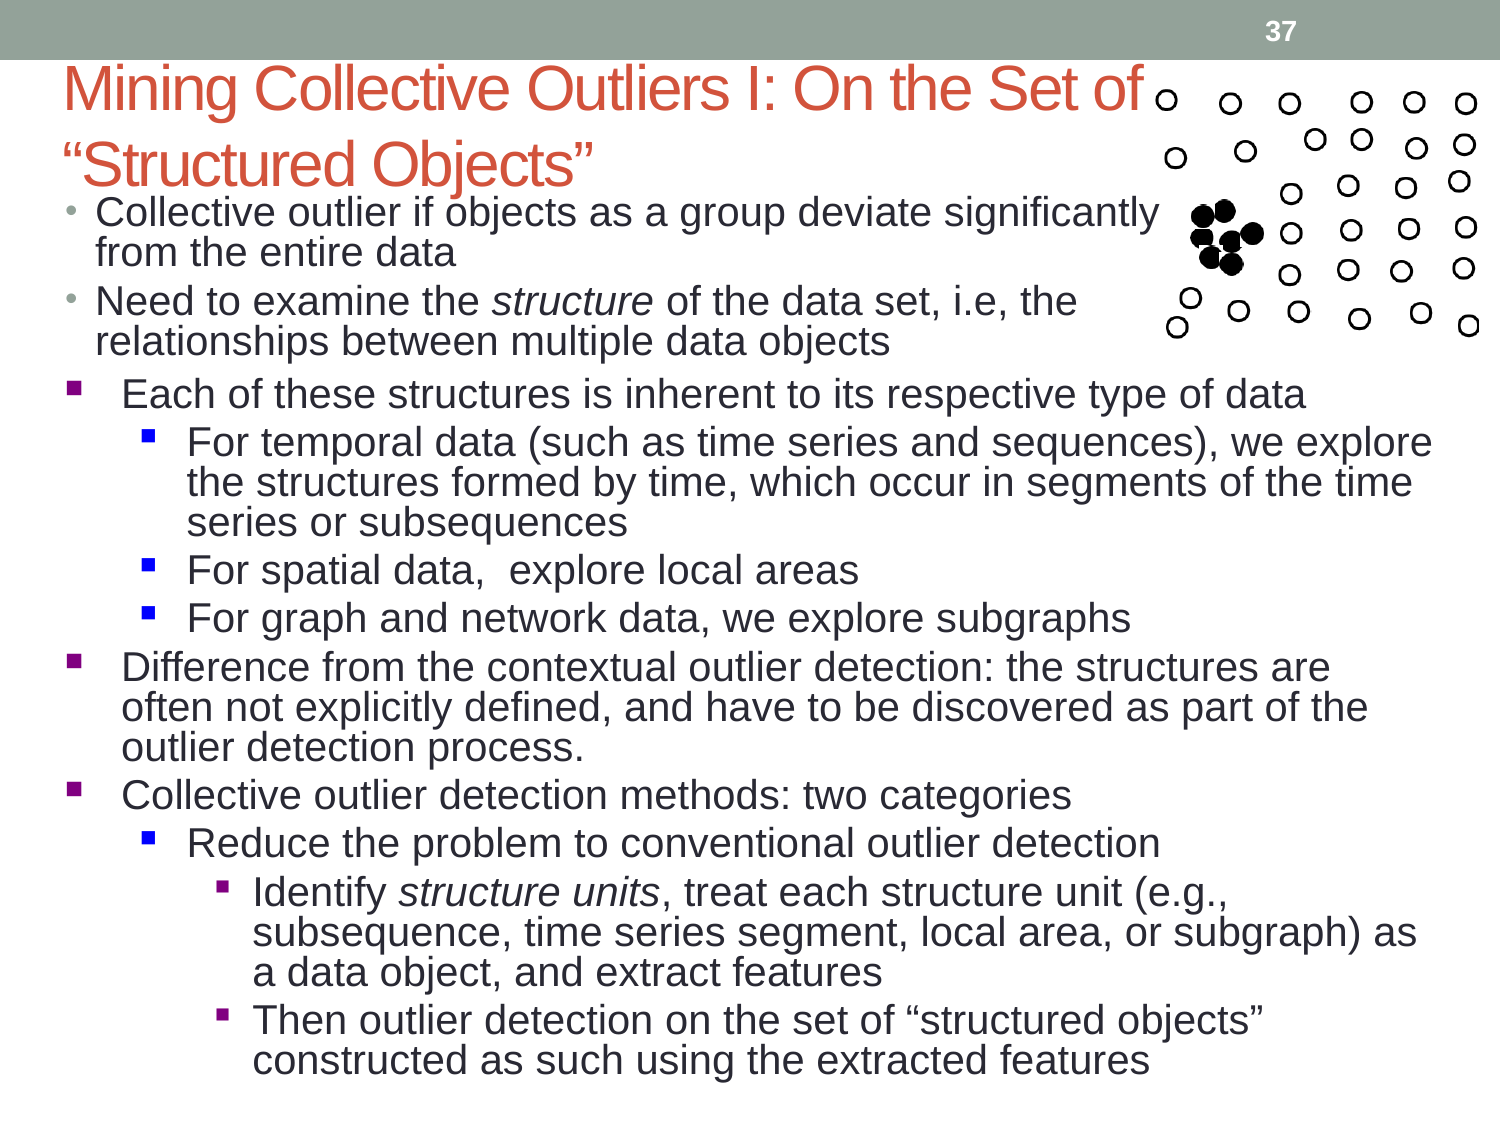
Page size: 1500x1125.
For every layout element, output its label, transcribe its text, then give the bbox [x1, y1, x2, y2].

slide_number 37 [1250, 3, 1425, 57]
text_box Each of these structures is inherent to its respective type of data For temporal data (such as time series and sequences), we explore the structures formed by time, which occur in segments of the time series or subsequences For spatial data, explore local areas For graph and network data, we explore subgraphs Difference from the contextual outlier detection: the structures are often not explicitly defined, and have to be discovered as part of the outlier detection process. Collective outlier detection methods: two categories Reduce the problem to conventional outlier detection Identify structure units, treat each structure unit (e.g., subsequence, time series segment, local area, or subgraph) as a data object, and extract features Then outlier detection on the set of “structured objects” constructed as such using the extracted features [50, 368, 1450, 1100]
list Collective outlier if objects as a group deviate significantly from the entire data Need to examine the structure of the data set, i.e, the relationships between multiple data objects [50, 187, 1177, 363]
title Mining Collective Outliers I: On the Set of “Structured Objects” [47, 60, 1248, 210]
picture [1149, 87, 1480, 341]
